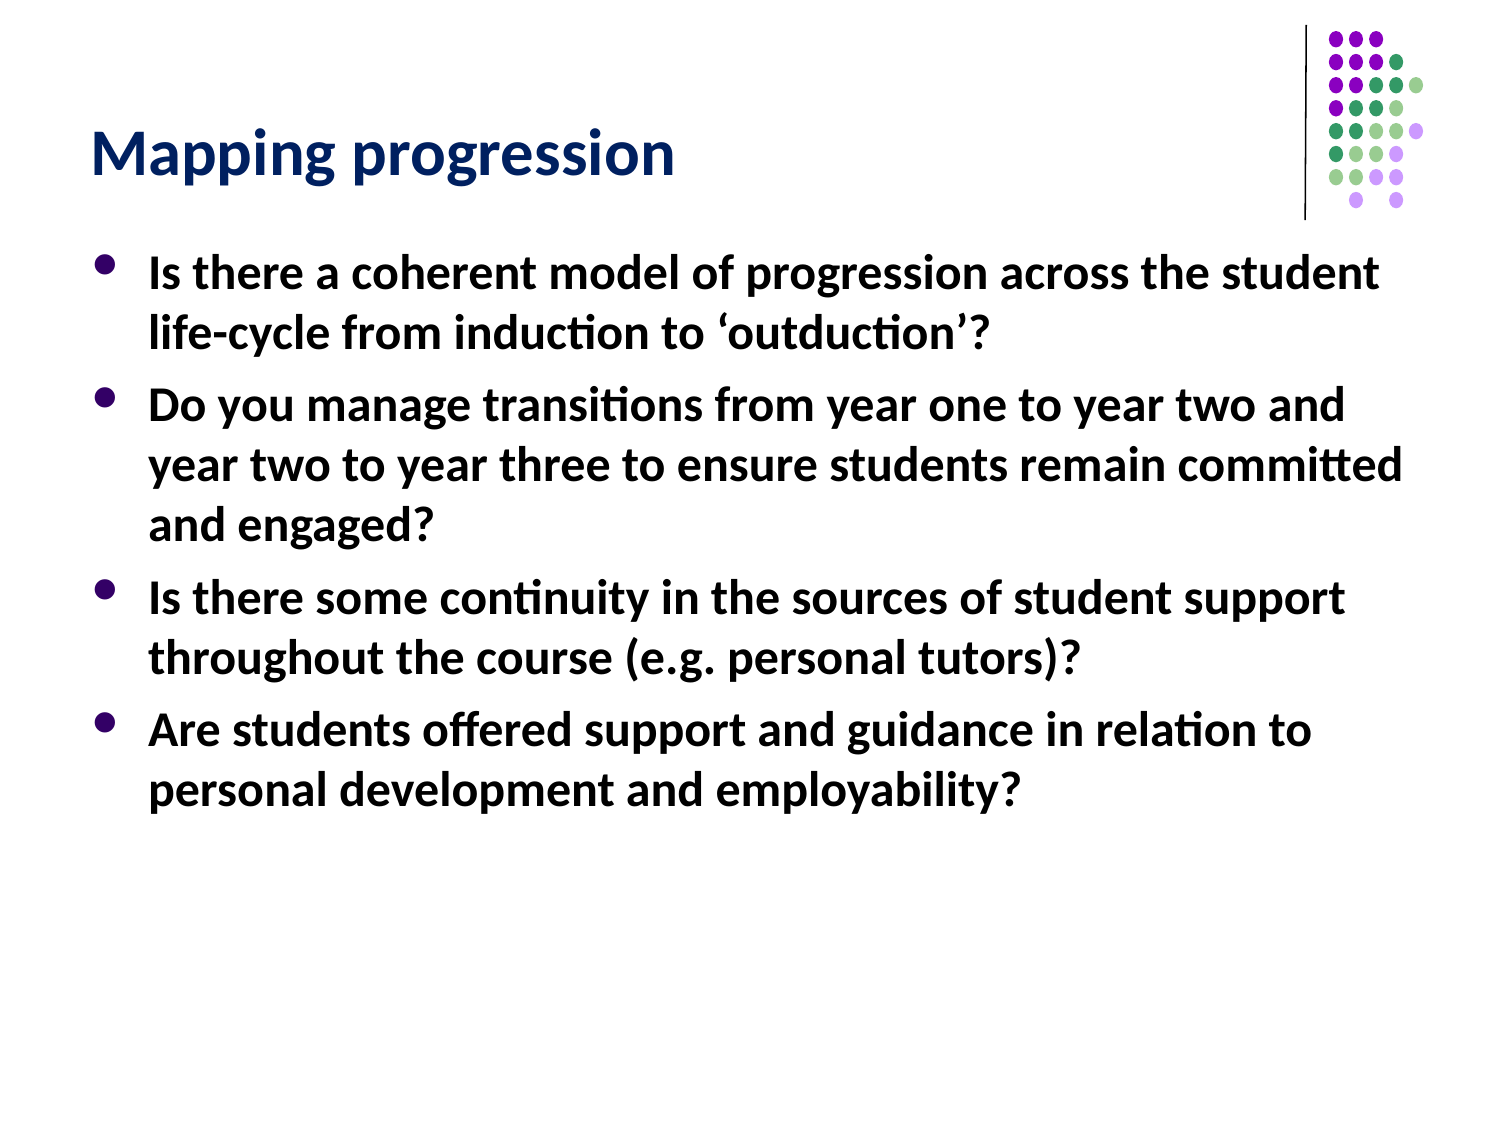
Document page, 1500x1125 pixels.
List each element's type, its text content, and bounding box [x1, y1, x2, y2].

title Mapping progression [74, 19, 1313, 197]
list Is there a coherent model of progression across the student life-cycle from induction to ‘outduction’? Do you manage transitions from year one to year two and year two to year three to ensure students remain committed and engaged? Is there some continuity in the sources of student support throughout the course (e.g. personal tutors)? Are students offered support and guidance in relation to personal development and employability? [76, 231, 1428, 1018]
